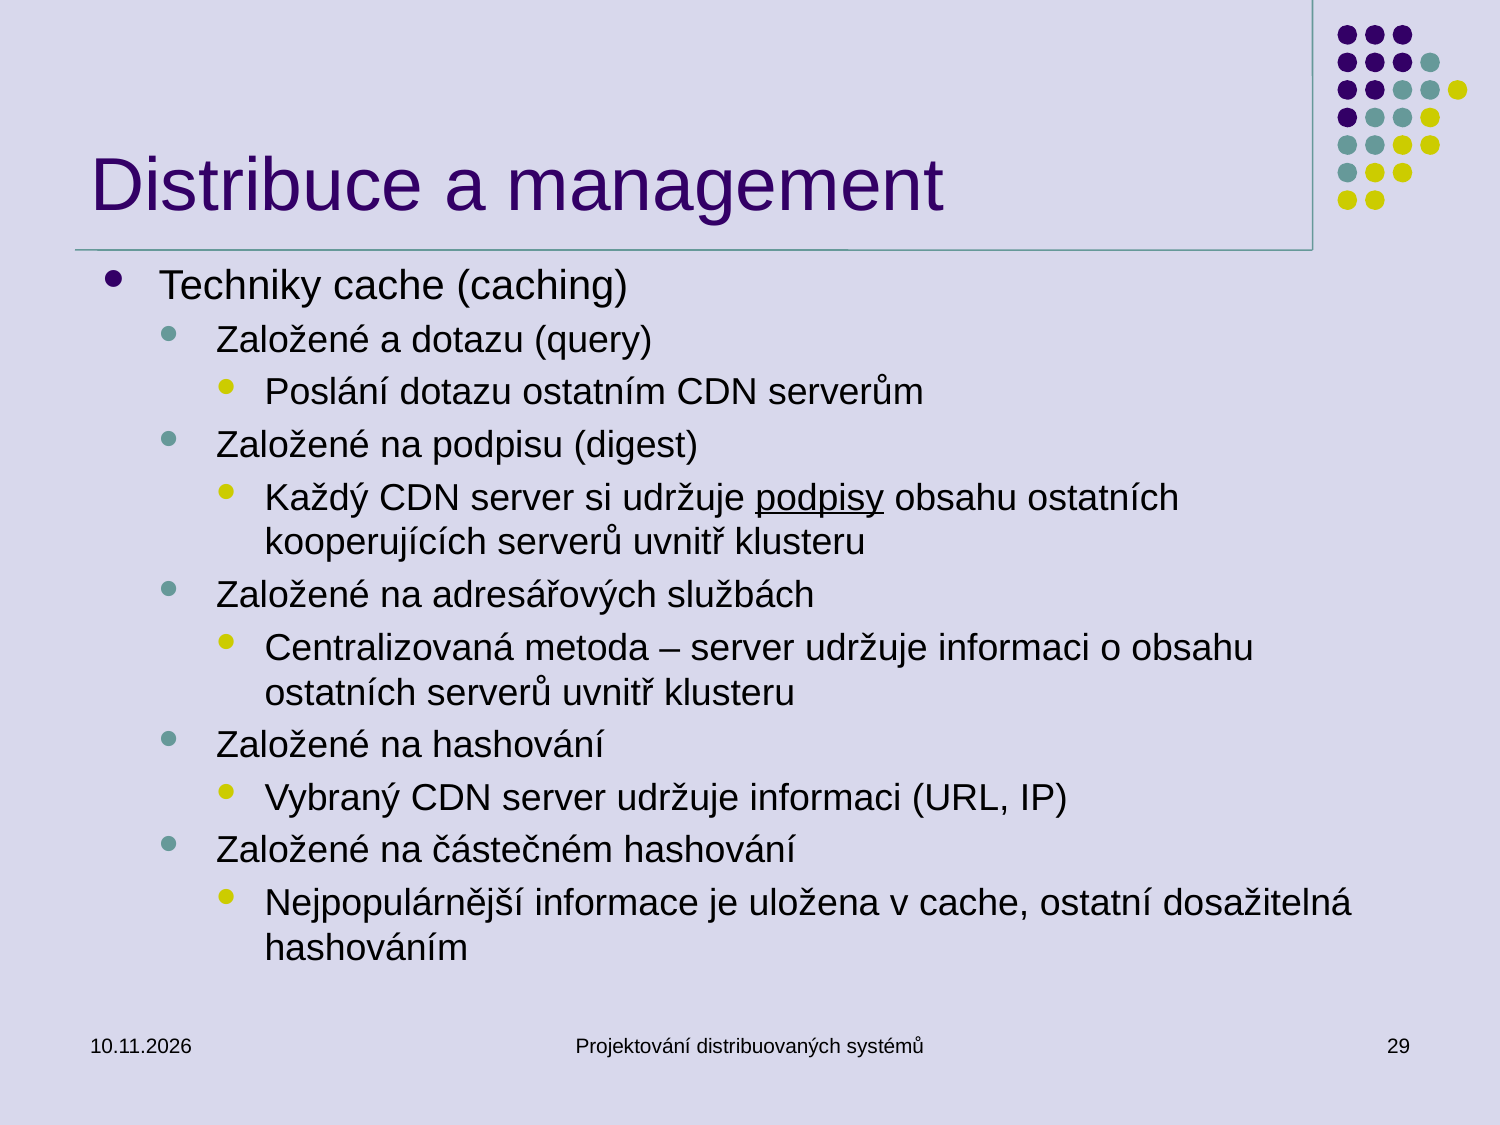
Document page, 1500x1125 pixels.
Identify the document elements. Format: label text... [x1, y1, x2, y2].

title Distribuce a management [75, 20, 1313, 233]
slide_number 29 [1074, 1025, 1425, 1100]
list Techniky cache (caching) Založené a dotazu (query) Poslání dotazu ostatním CDN serverům Založené na podpisu (digest) Každý CDN server si udržuje podpisy obsahu ostatních kooperujících serverů uvnitř klusteru Založené na adresářových službách Centralizovaná metoda – server udržuje informaci o obsahu ostatních serverů uvnitř klusteru Založené na hashování Vybraný CDN server udržuje informaci (URL, IP) Založené na částečném hashování Nejpopulárnější informace je uložena v cache, ostatní dosažitelná hashováním [87, 249, 1375, 1000]
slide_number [75, 1025, 425, 1100]
footer Projektování distribuovaných systémů [512, 1025, 988, 1100]
